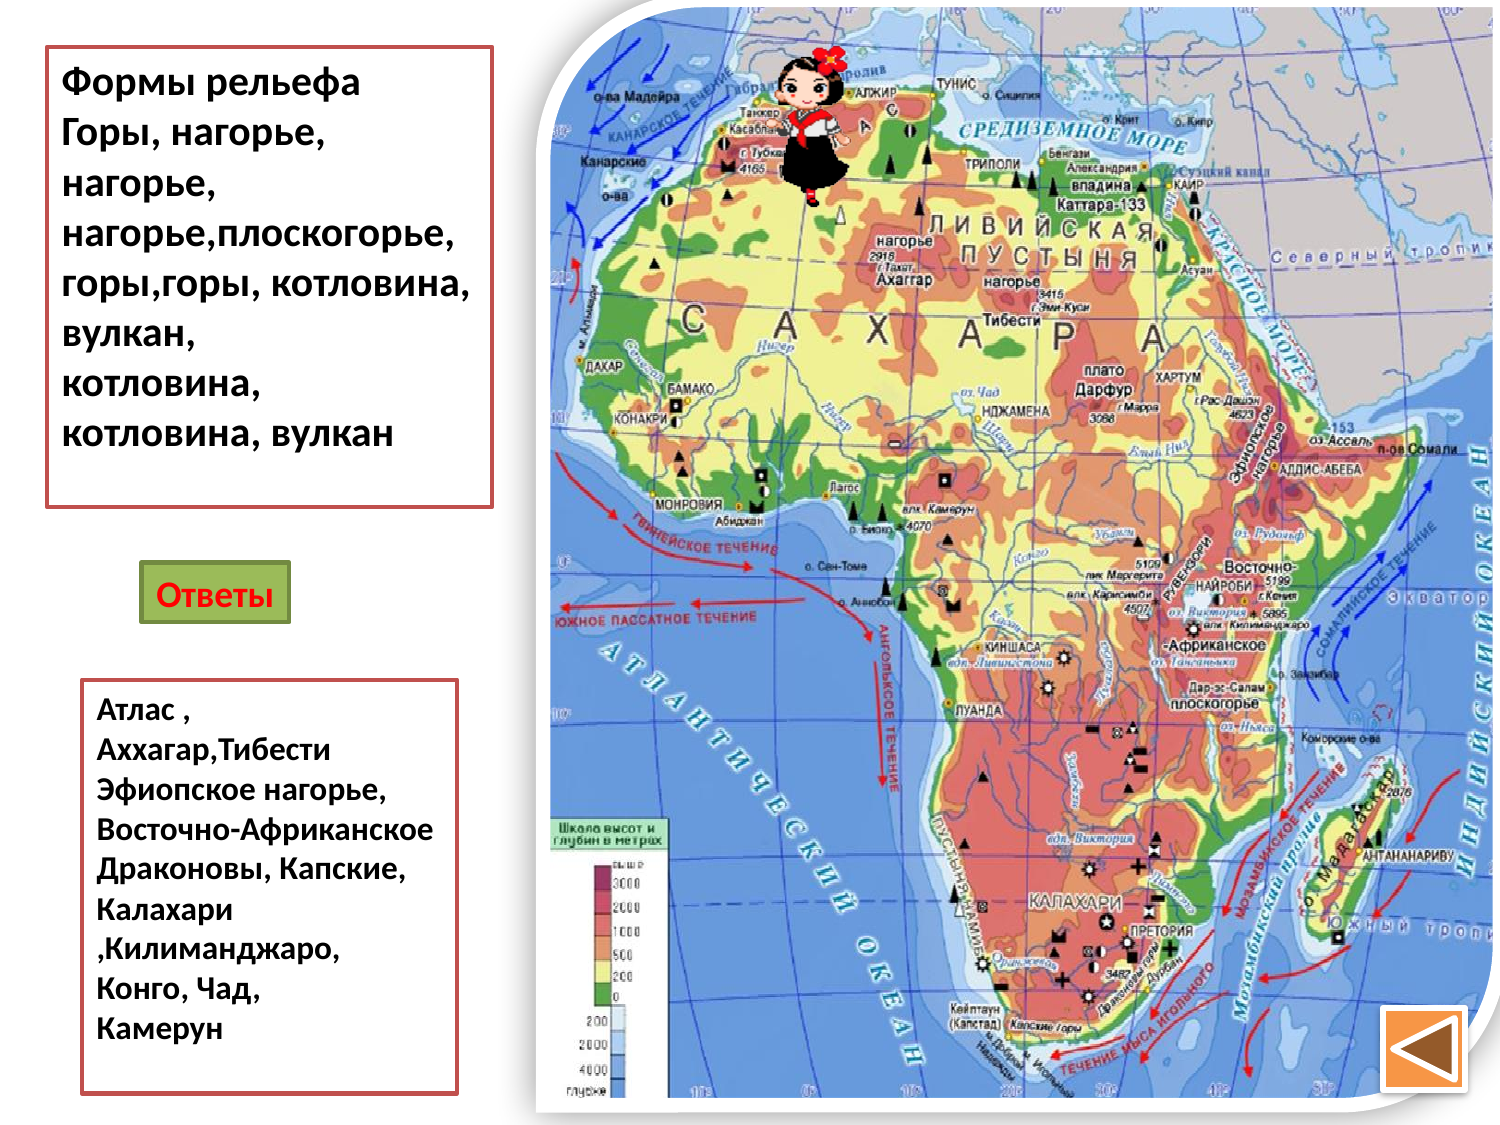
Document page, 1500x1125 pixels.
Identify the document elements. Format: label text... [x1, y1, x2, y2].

text_box Формы рельефа Горы, нагорье, нагорье, нагорье,плоскогорье, горы,горы, котловина, вулкан, котловина, котловина, вулкан [45, 45, 494, 509]
text_box Атлас , Аххагар,Тибести Эфиопское нагорье, Восточно-Африканское Драконовы, Капские, Калахари ,Килиманджаро, Конго, Чад, Камерун [80, 678, 459, 1096]
picture [542, 0, 1500, 1106]
text_box Ответы [139, 560, 291, 624]
